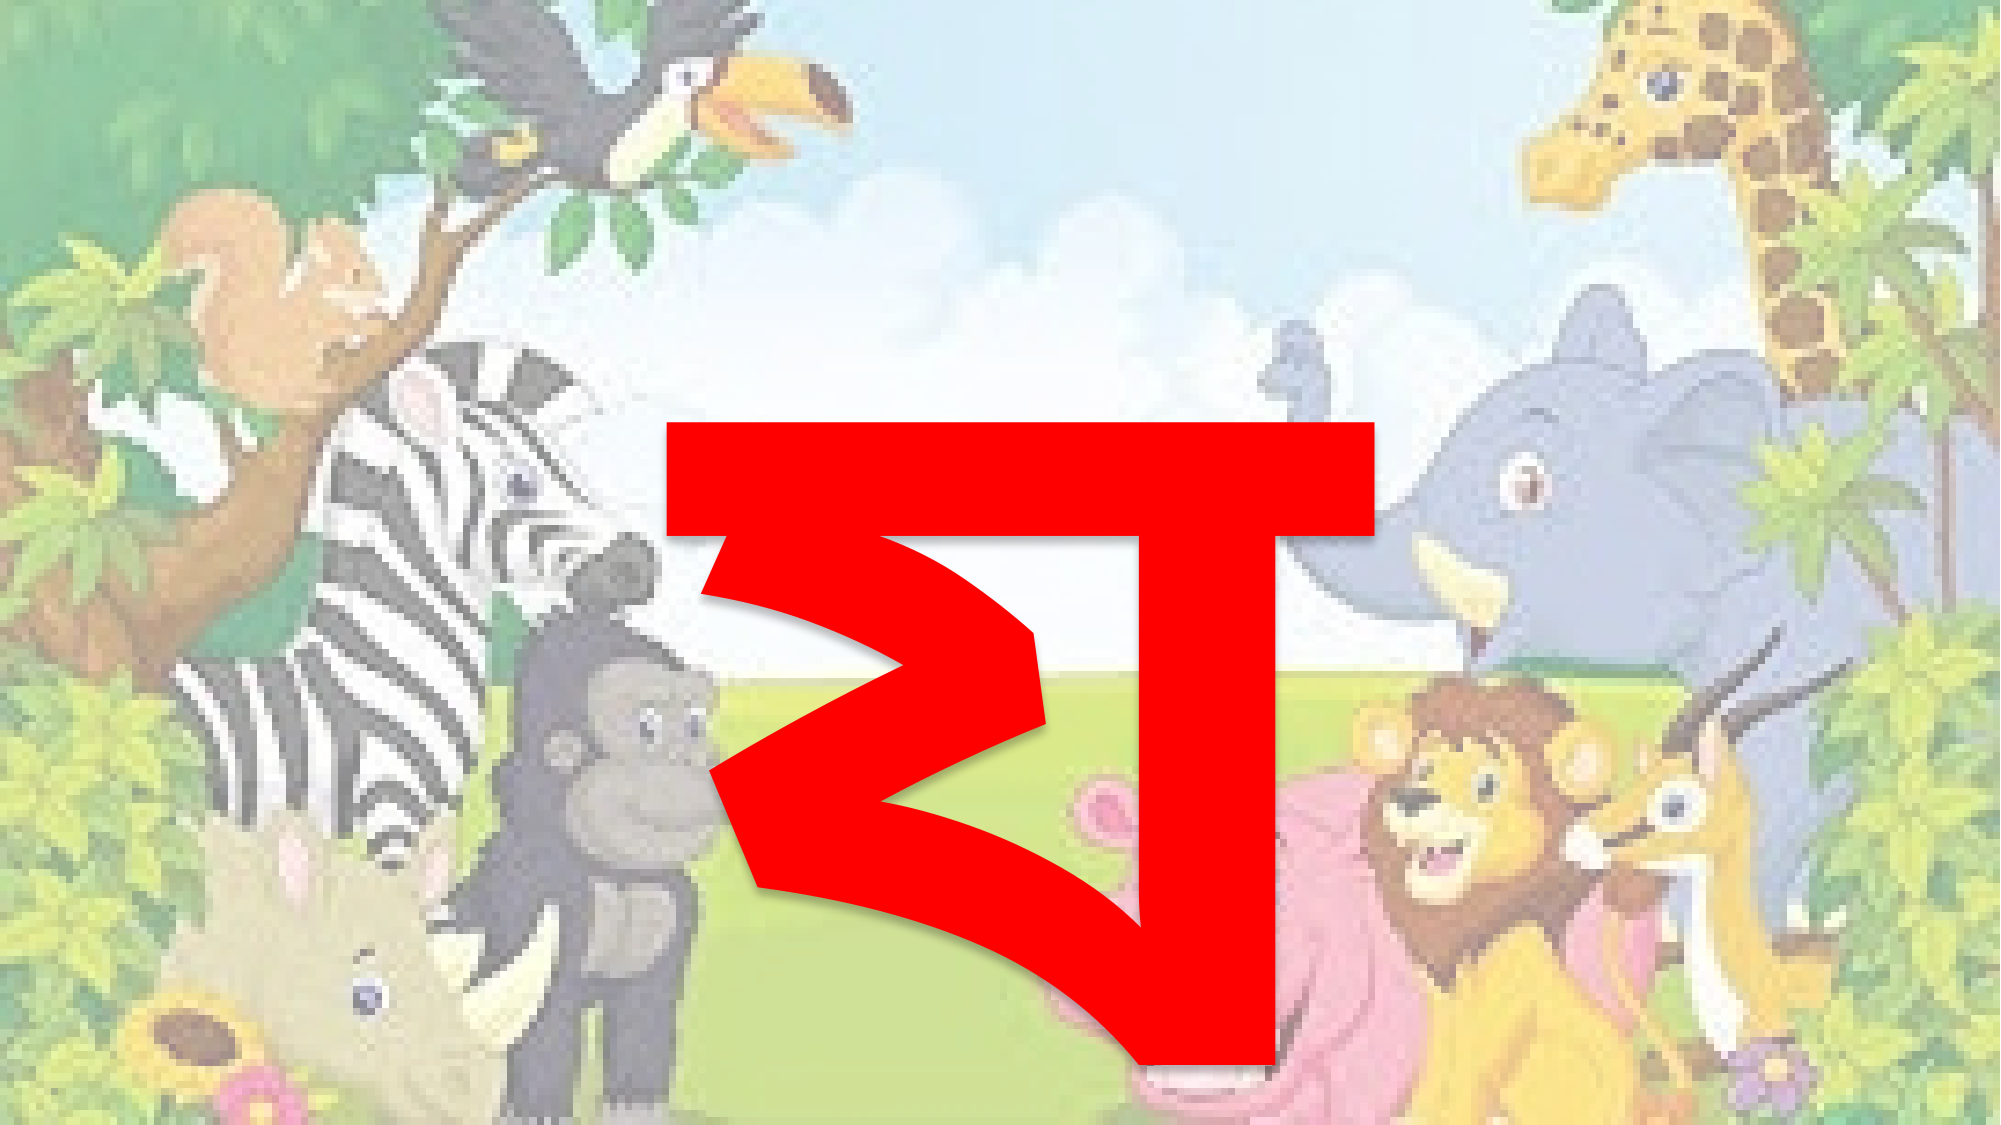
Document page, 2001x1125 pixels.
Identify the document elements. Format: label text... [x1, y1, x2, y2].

text_box য [662, 24, 1363, 1125]
